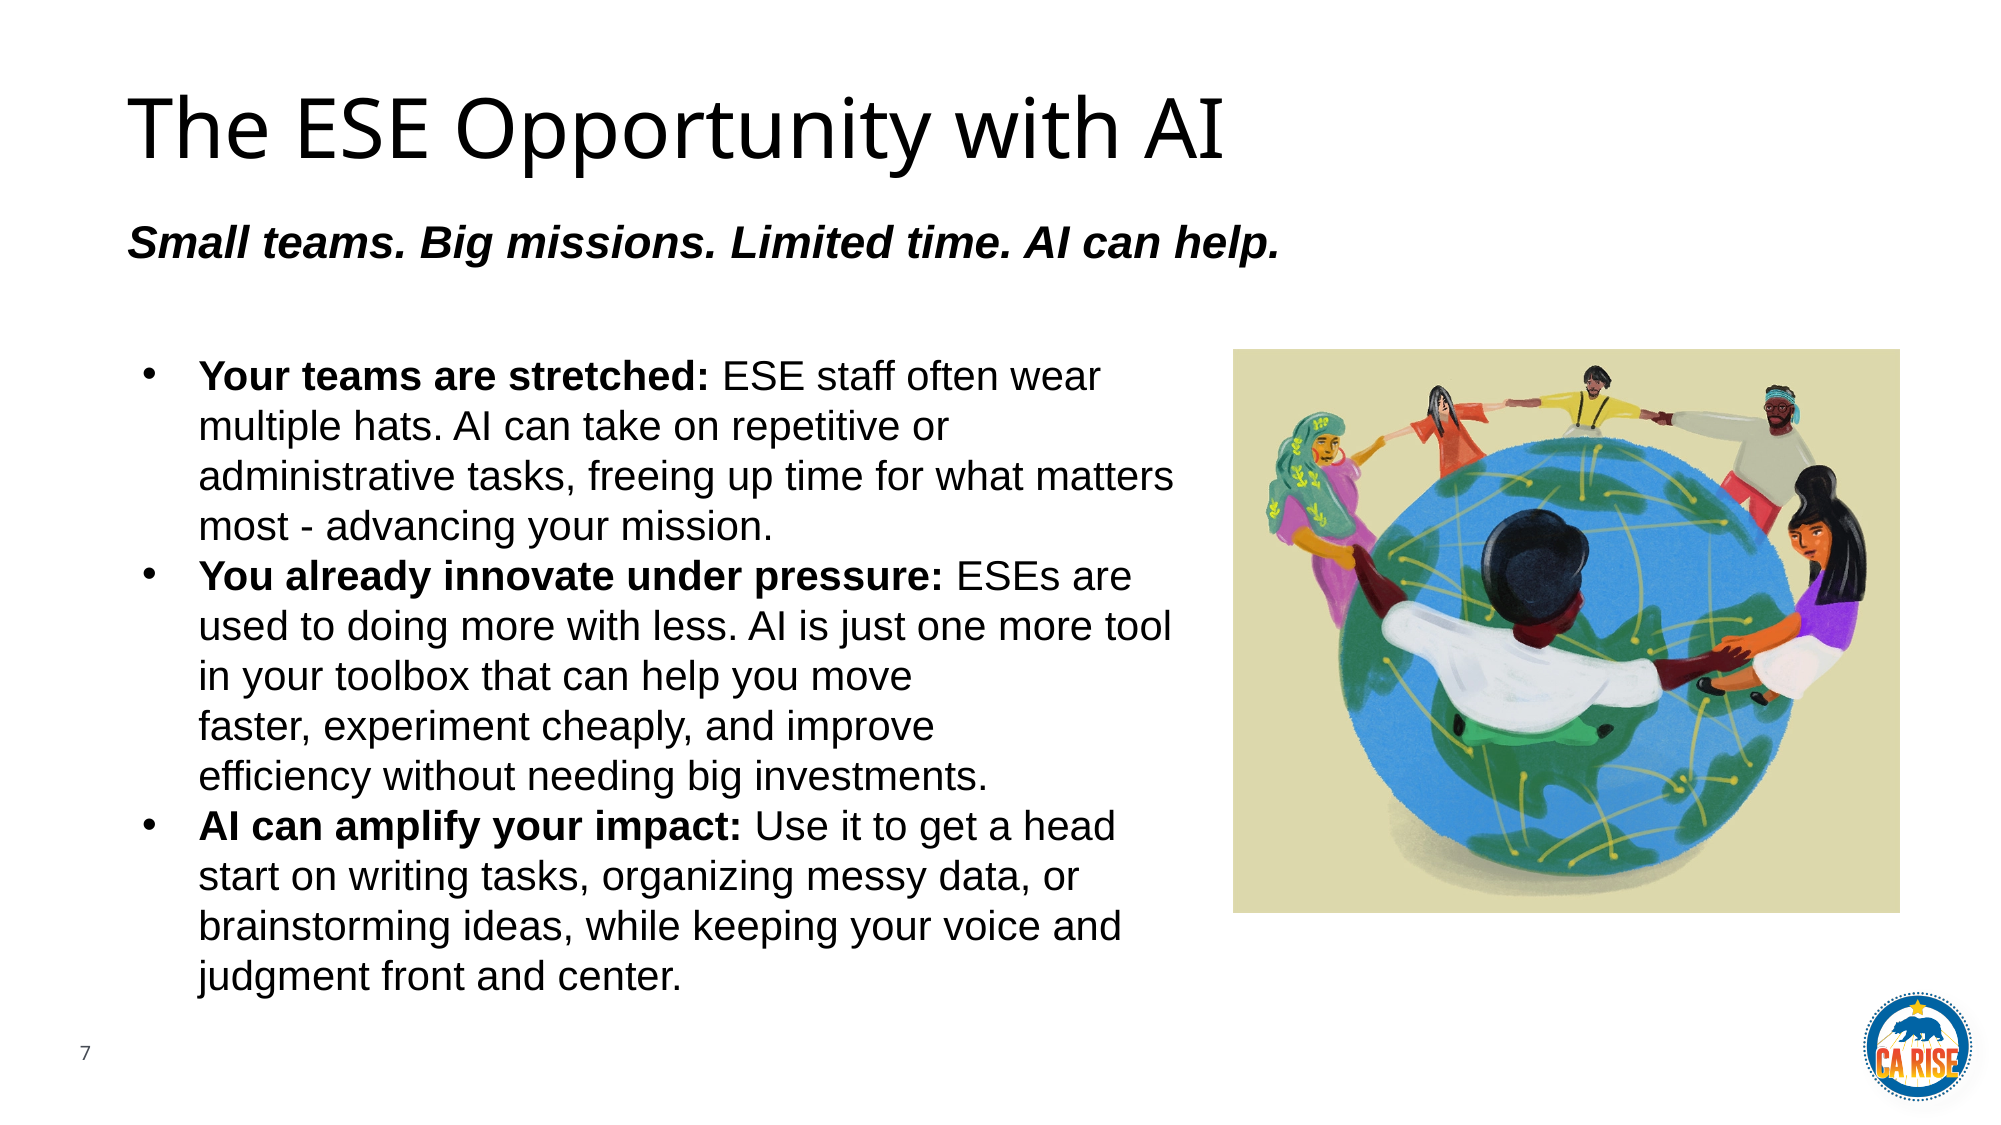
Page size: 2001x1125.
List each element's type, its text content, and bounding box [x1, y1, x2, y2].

text_box Your teams are stretched: ESE staff often wear multiple hats. AI can take on repetitive or administrative tasks, freeing up time for what matters most - advancing your mission. You already innovate under pressure: ESEs are used to doing more with less. AI is just one more tool in your toolbox that can help you move faster, experiment cheaply, and improve efficiency without needing big investments. AI can amplify your impact: Use it to get a head start on writing tasks, organizing messy data, or brainstorming ideas, while keeping your voice and judgment front and center. [125, 339, 1202, 1040]
text_box Small teams. Big missions. Limited time. AI can help. [125, 211, 1861, 270]
picture [1849, 978, 2000, 1125]
picture [1233, 349, 1901, 913]
title The ESE Opportunity with AI [127, 86, 1873, 178]
